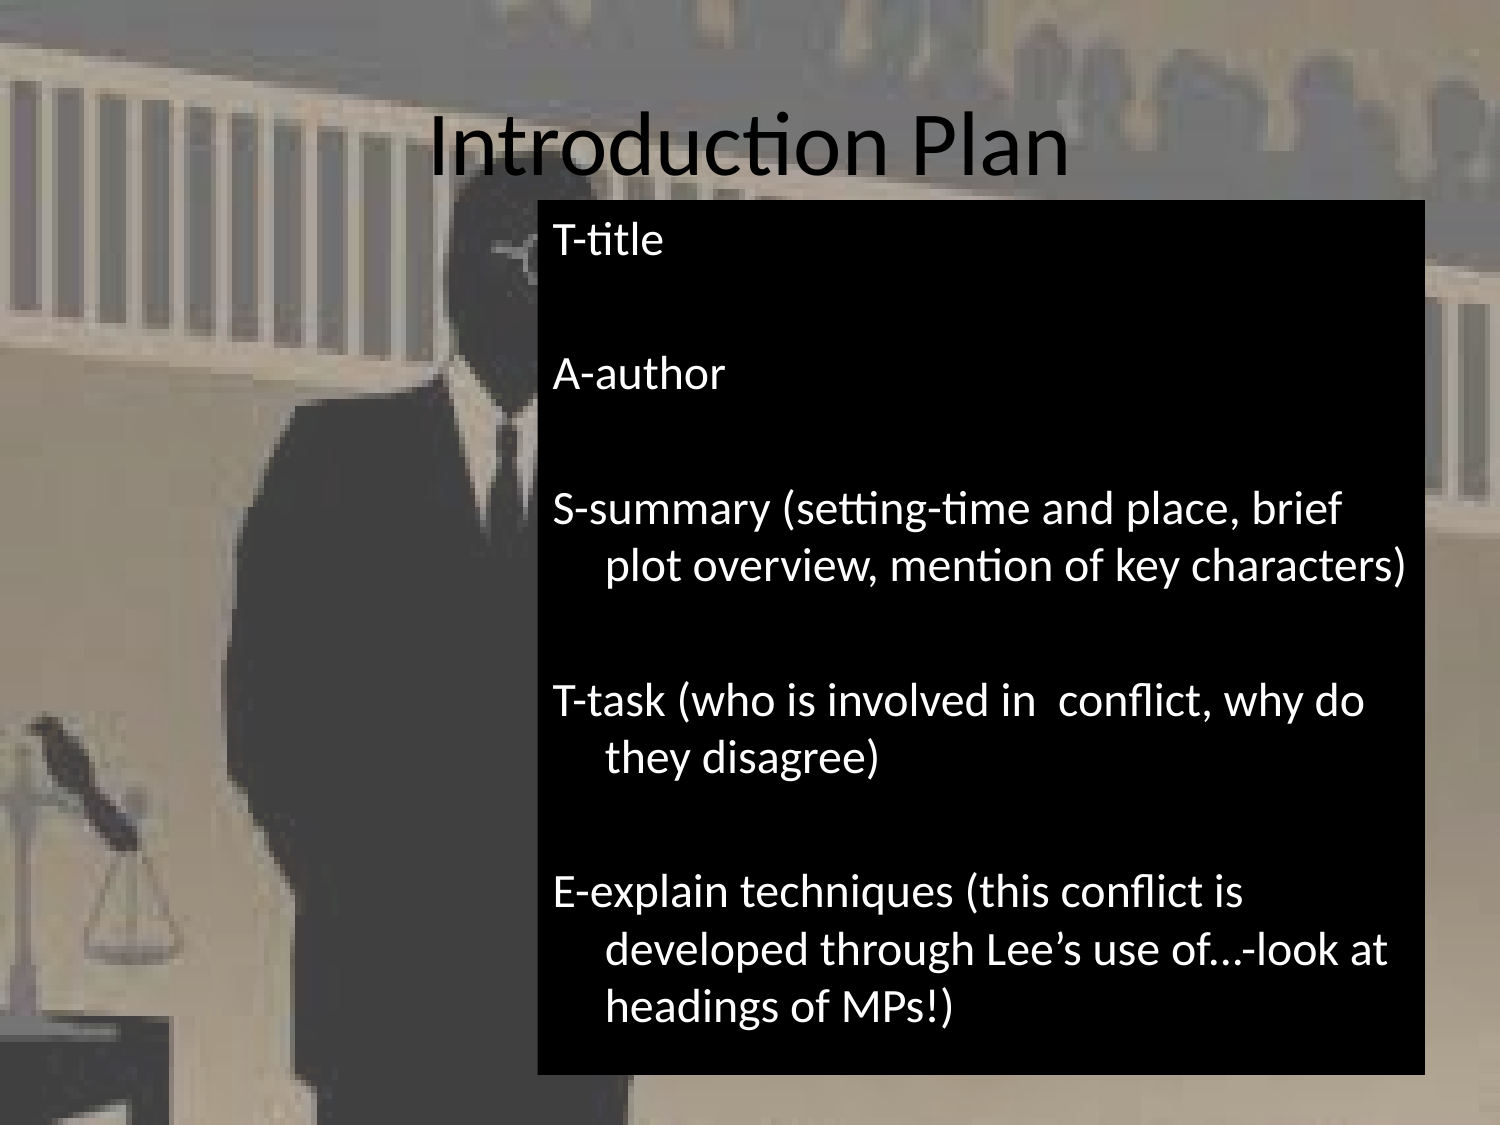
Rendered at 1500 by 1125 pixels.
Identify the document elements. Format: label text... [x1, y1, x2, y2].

list T-title A-author S-summary (setting-time and place, brief plot overview, mention of key characters) T-task (who is involved in conflict, why do they disagree) E-explain techniques (this conflict is developed through Lee’s use of...-look at headings of MPs!) [537, 200, 1425, 1075]
title Introduction Plan [75, 45, 1425, 233]
